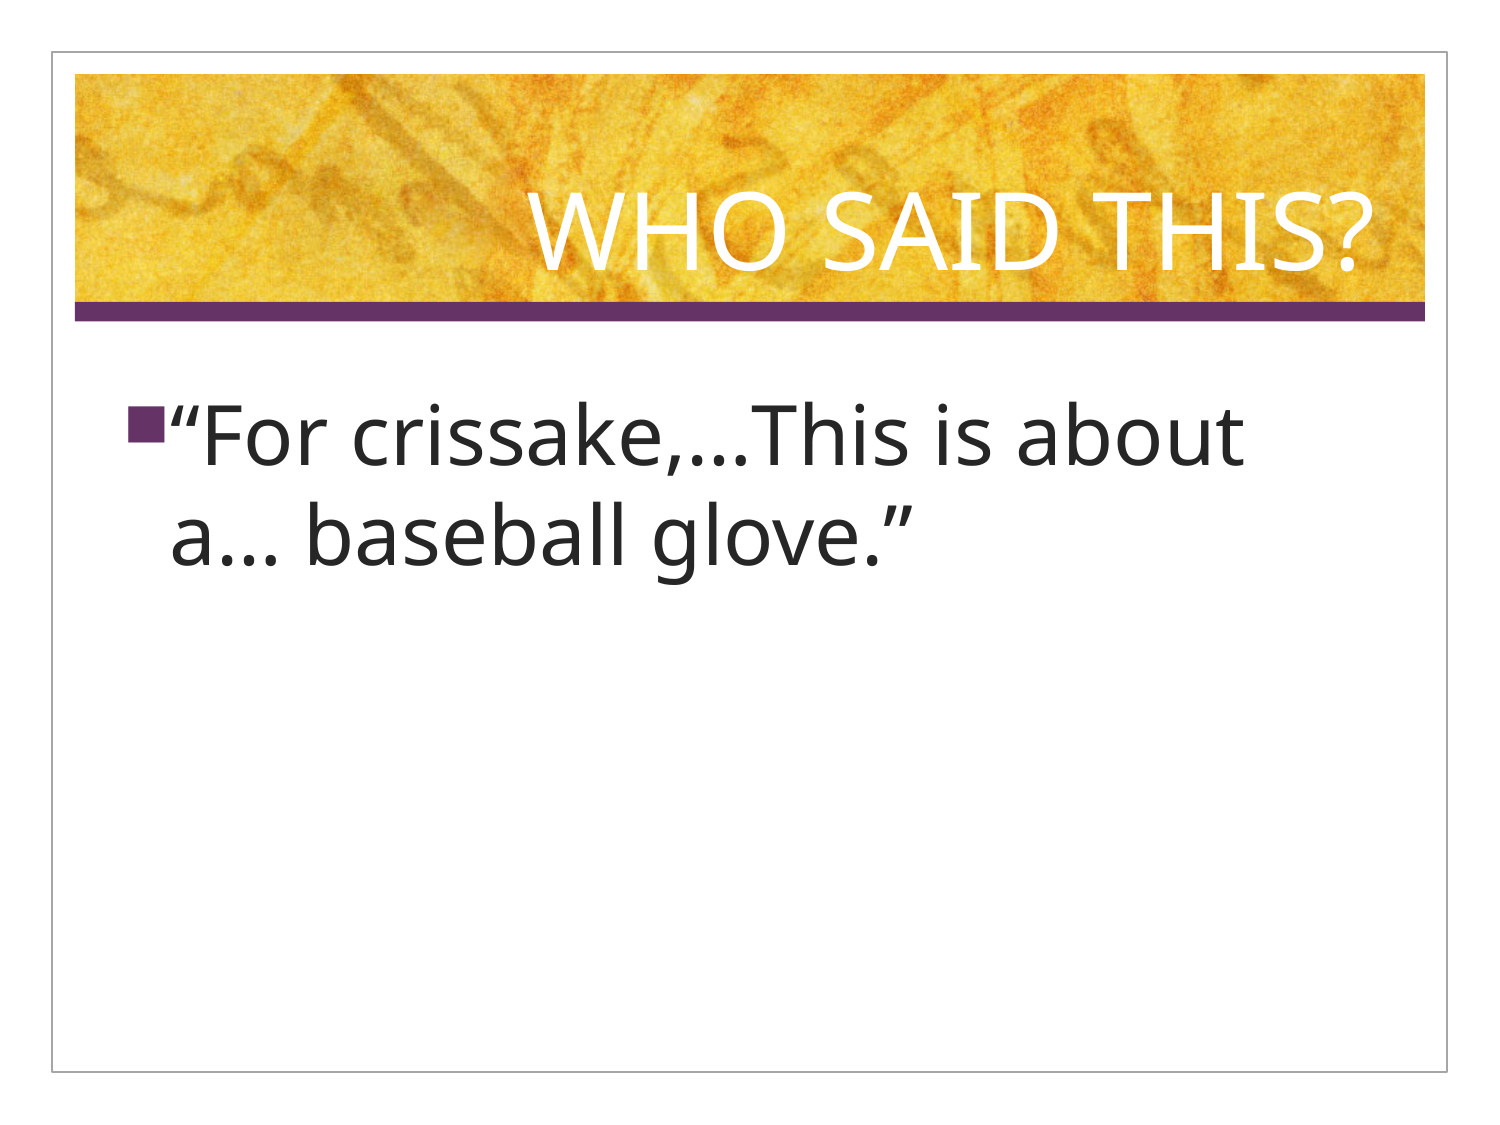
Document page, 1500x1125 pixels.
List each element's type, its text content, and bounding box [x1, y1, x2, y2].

title WHO SAID THIS? [108, 74, 1392, 292]
picture [75, 74, 1425, 301]
list “For crissake,…This is about a… baseball glove.” [108, 375, 1392, 1005]
